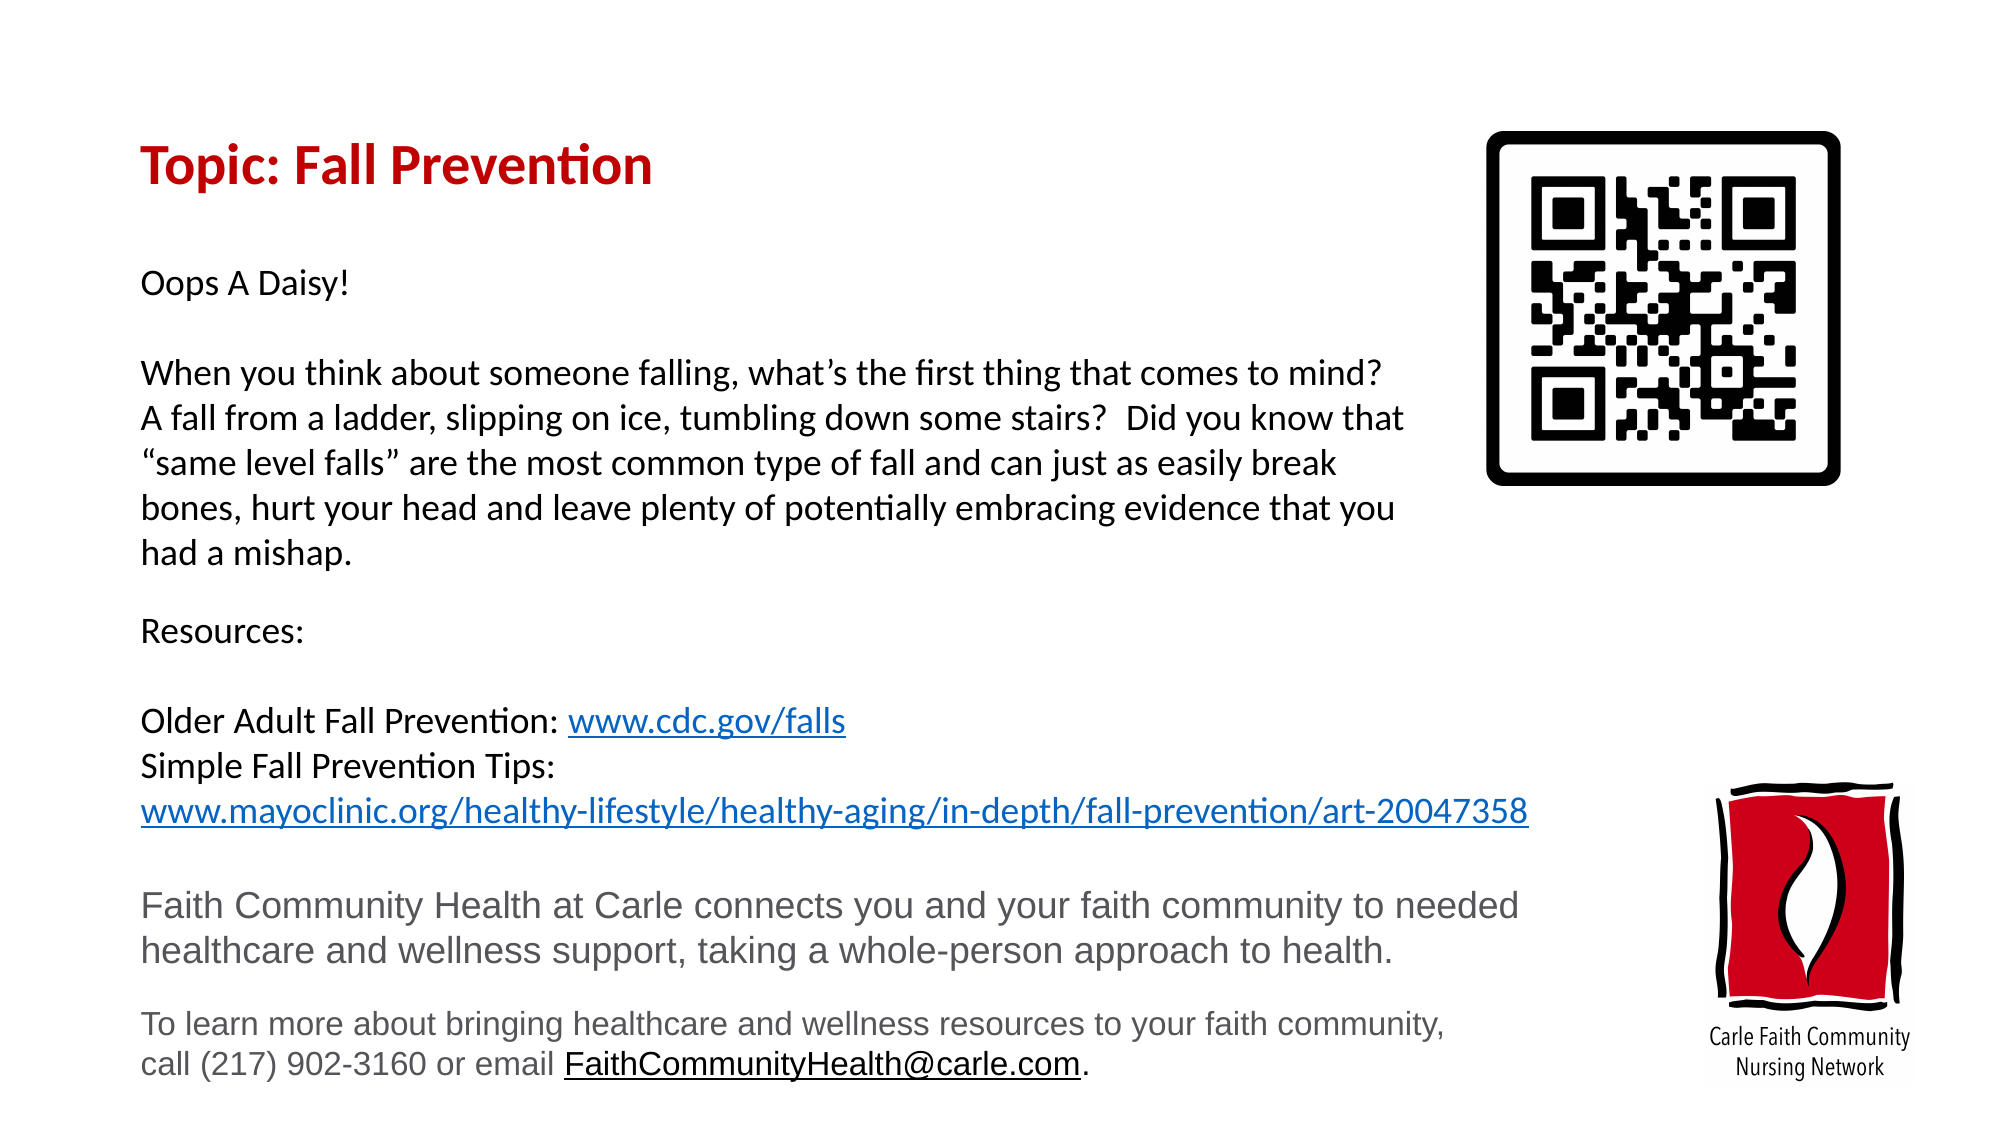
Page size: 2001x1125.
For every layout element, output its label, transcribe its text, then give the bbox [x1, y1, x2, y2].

text_box Topic: Fall Prevention [125, 118, 1883, 204]
picture [1486, 131, 1841, 491]
picture [1706, 782, 1915, 1087]
text_box Faith Community Health at Carle connects you and your faith community to needed healthcare and wellness support, taking a whole-person approach to health. To learn more about bringing healthcare and wellness resources to your faith community, call (217) 902-3160 or email FaithCommunityHealth@carle.com. [125, 873, 1640, 1125]
text_box Resources: Older Adult Fall Prevention: www.cdc.gov/falls Simple Fall Prevention Tips: www.mayoclinic.org/healthy-lifestyle/healthy-aging/in-depth/fall-prevention/art-20047358 [125, 598, 1883, 963]
text_box Oops A Daisy! When you think about someone falling, what’s the first thing that comes to mind? A fall from a ladder, slipping on ice, tumbling down some stairs? Did you know that “same level falls” are the most common type of fall and can just as easily break bones, hurt your head and leave plenty of potentially embracing evidence that you had a mishap. [125, 250, 1420, 581]
